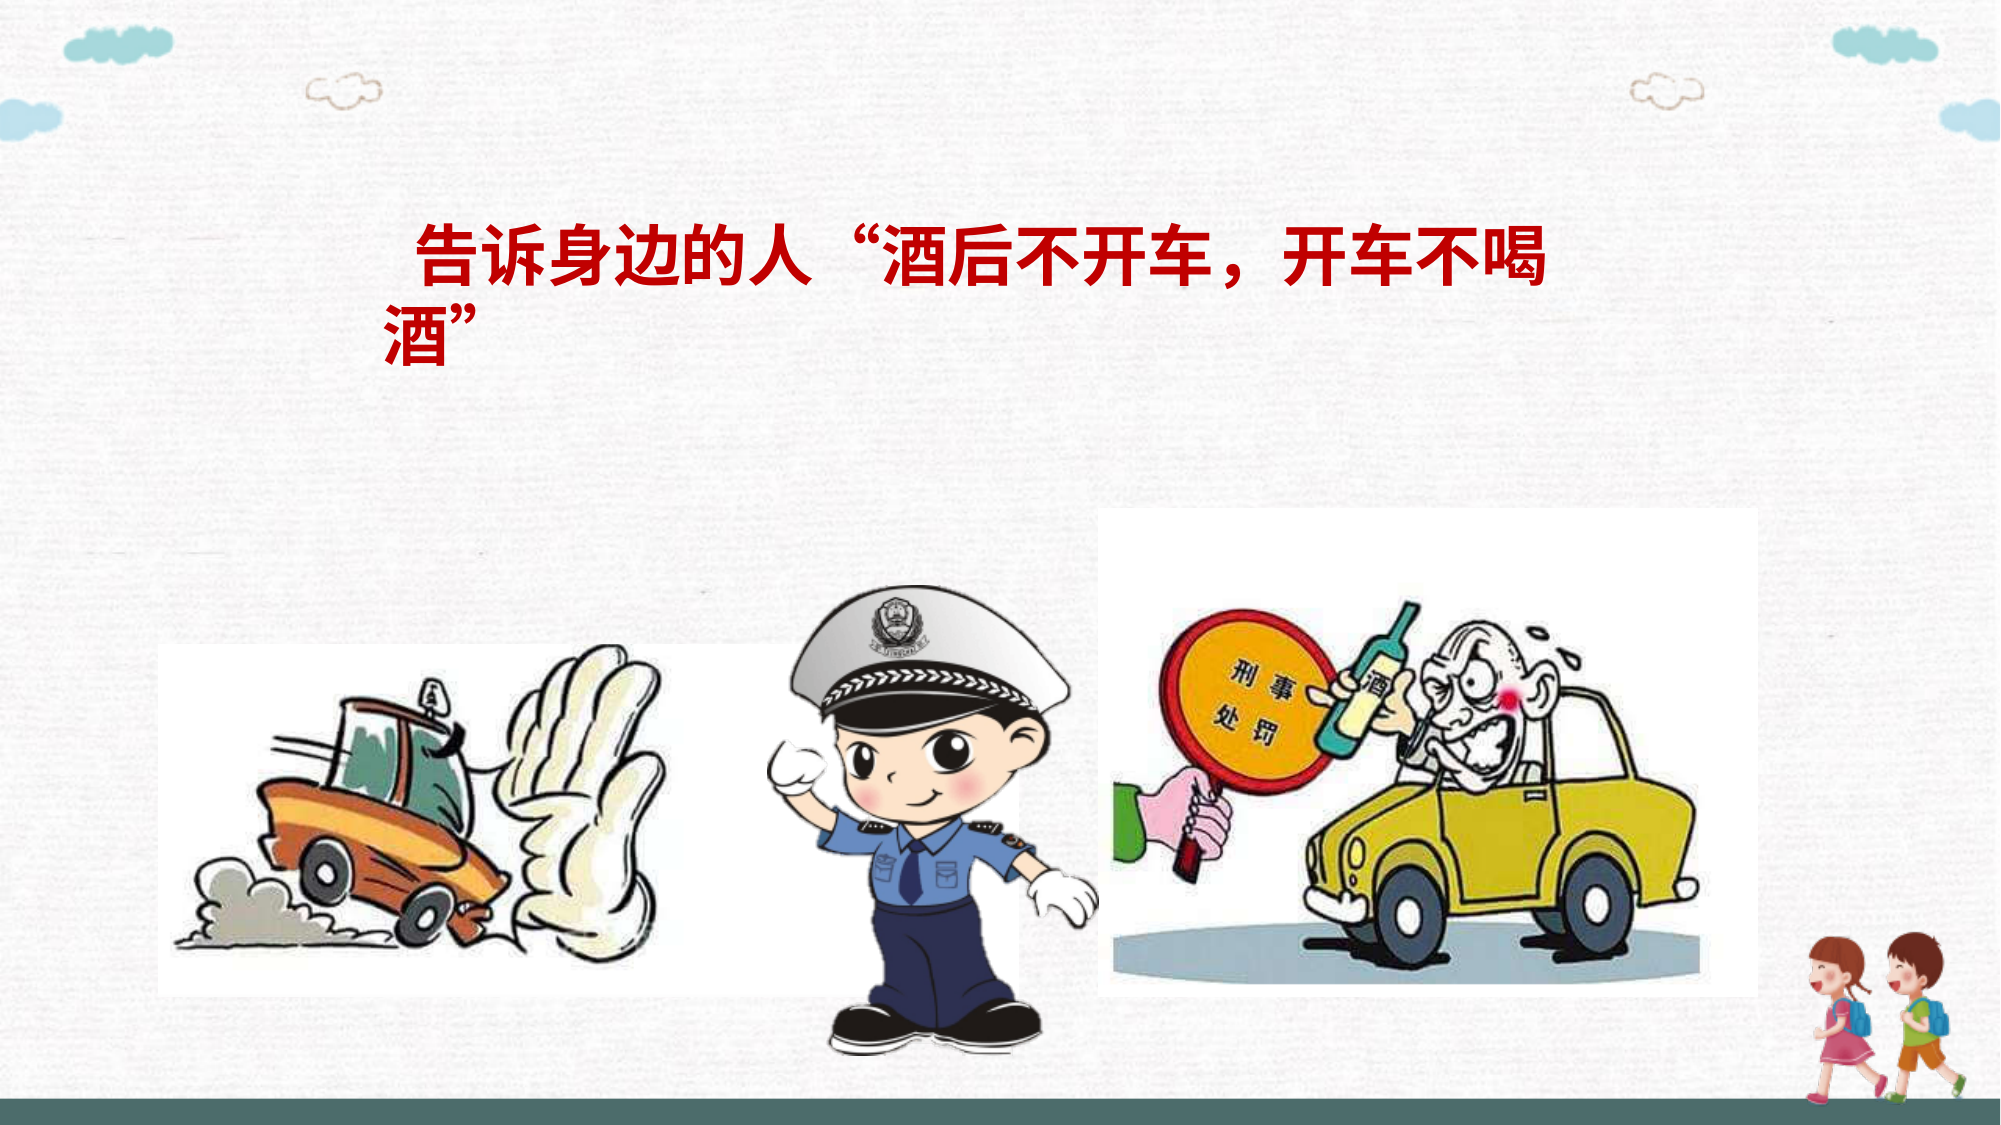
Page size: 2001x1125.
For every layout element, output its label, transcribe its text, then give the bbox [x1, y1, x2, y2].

text_box 告诉身边的人“酒后不开车，开车不喝酒” [367, 206, 1656, 381]
picture [0, 0, 2001, 1125]
